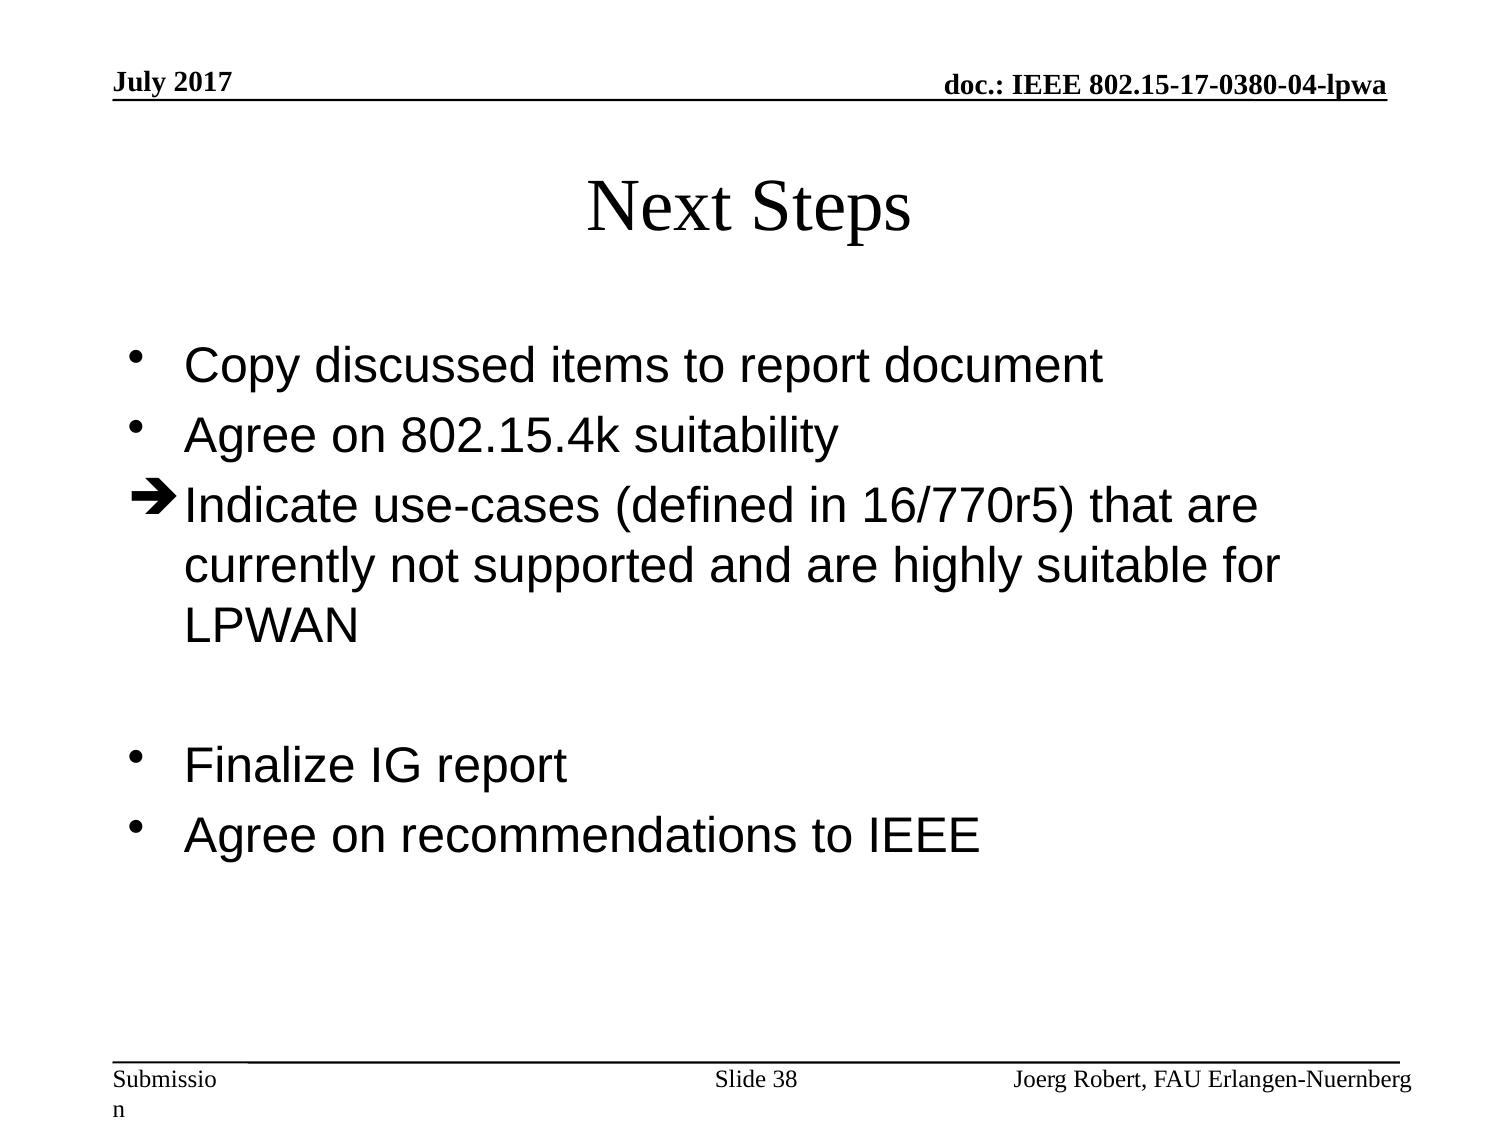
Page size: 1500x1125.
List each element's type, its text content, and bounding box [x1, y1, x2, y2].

title Next Steps [112, 112, 1388, 288]
footer Joerg Robert, FAU Erlangen-Nuernberg [900, 1062, 1413, 1093]
slide_number Slide 38 [714, 1062, 799, 1093]
list Copy discussed items to report document Agree on 802.15.4k suitability Indicate use-cases (defined in 16/770r5) that are currently not supported and are highly suitable for LPWAN Finalize IG report Agree on recommendations to IEEE [112, 324, 1388, 1000]
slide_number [112, 62, 375, 98]
